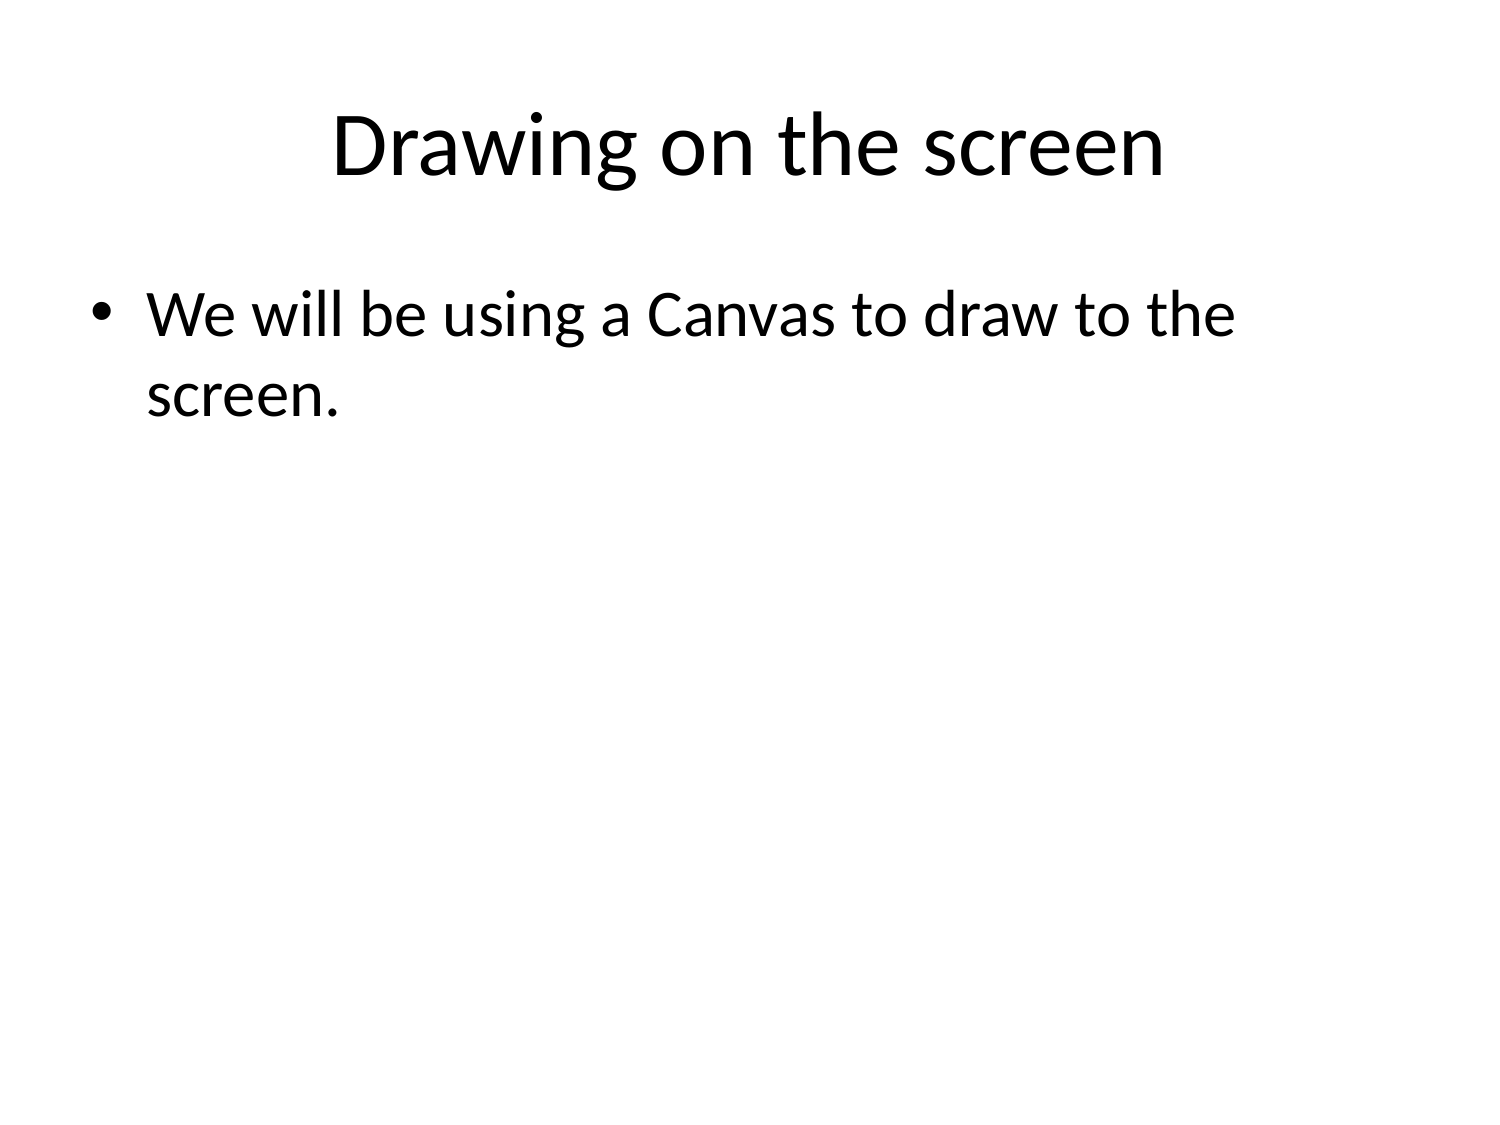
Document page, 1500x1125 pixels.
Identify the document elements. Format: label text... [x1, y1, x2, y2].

list We will be using a Canvas to draw to the screen. [75, 262, 1425, 1005]
title Drawing on the screen [75, 45, 1425, 233]
